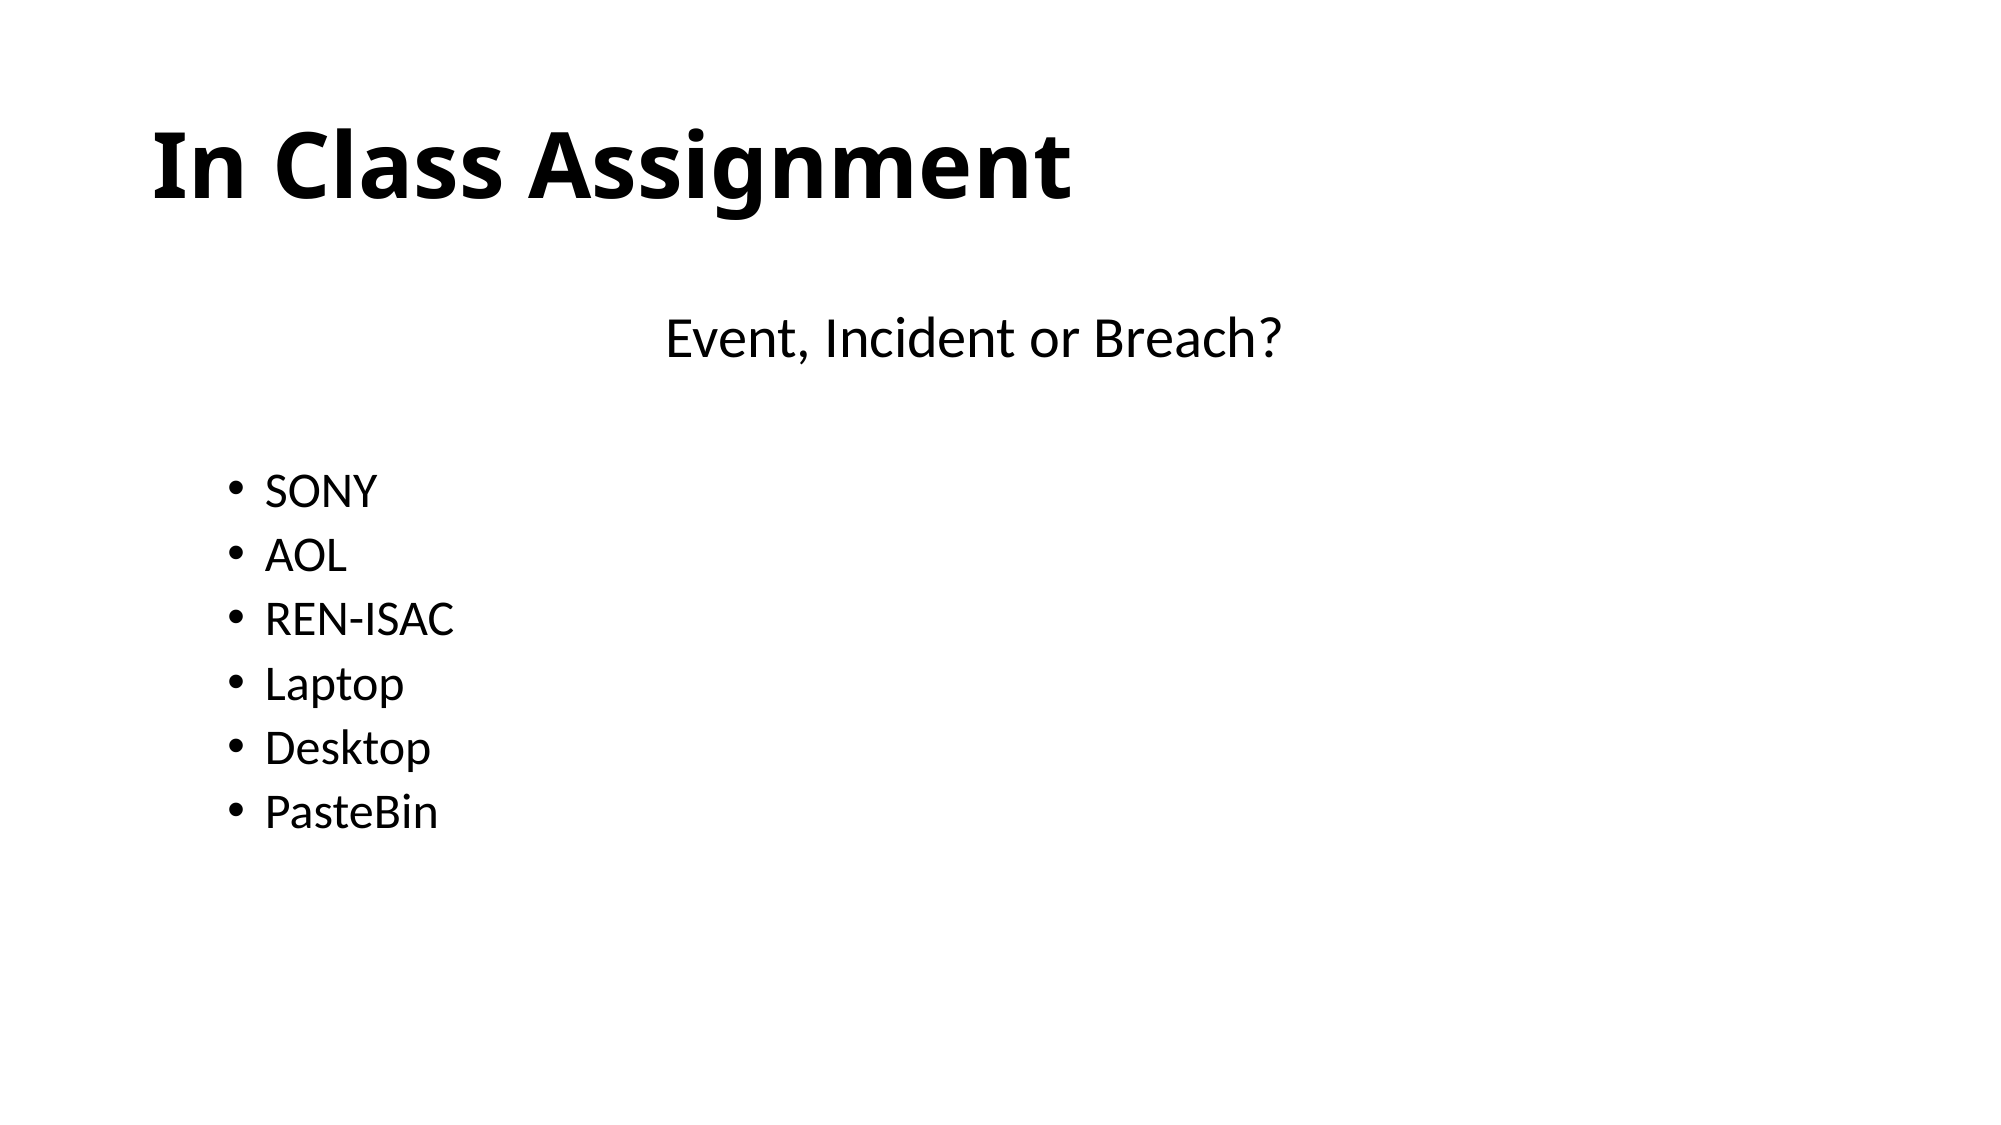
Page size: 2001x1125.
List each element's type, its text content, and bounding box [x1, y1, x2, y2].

list Event, Incident or Breach? SONY AOL REN-ISAC Laptop Desktop PasteBin [137, 299, 1813, 862]
title In Class Assignment [137, 59, 1863, 278]
